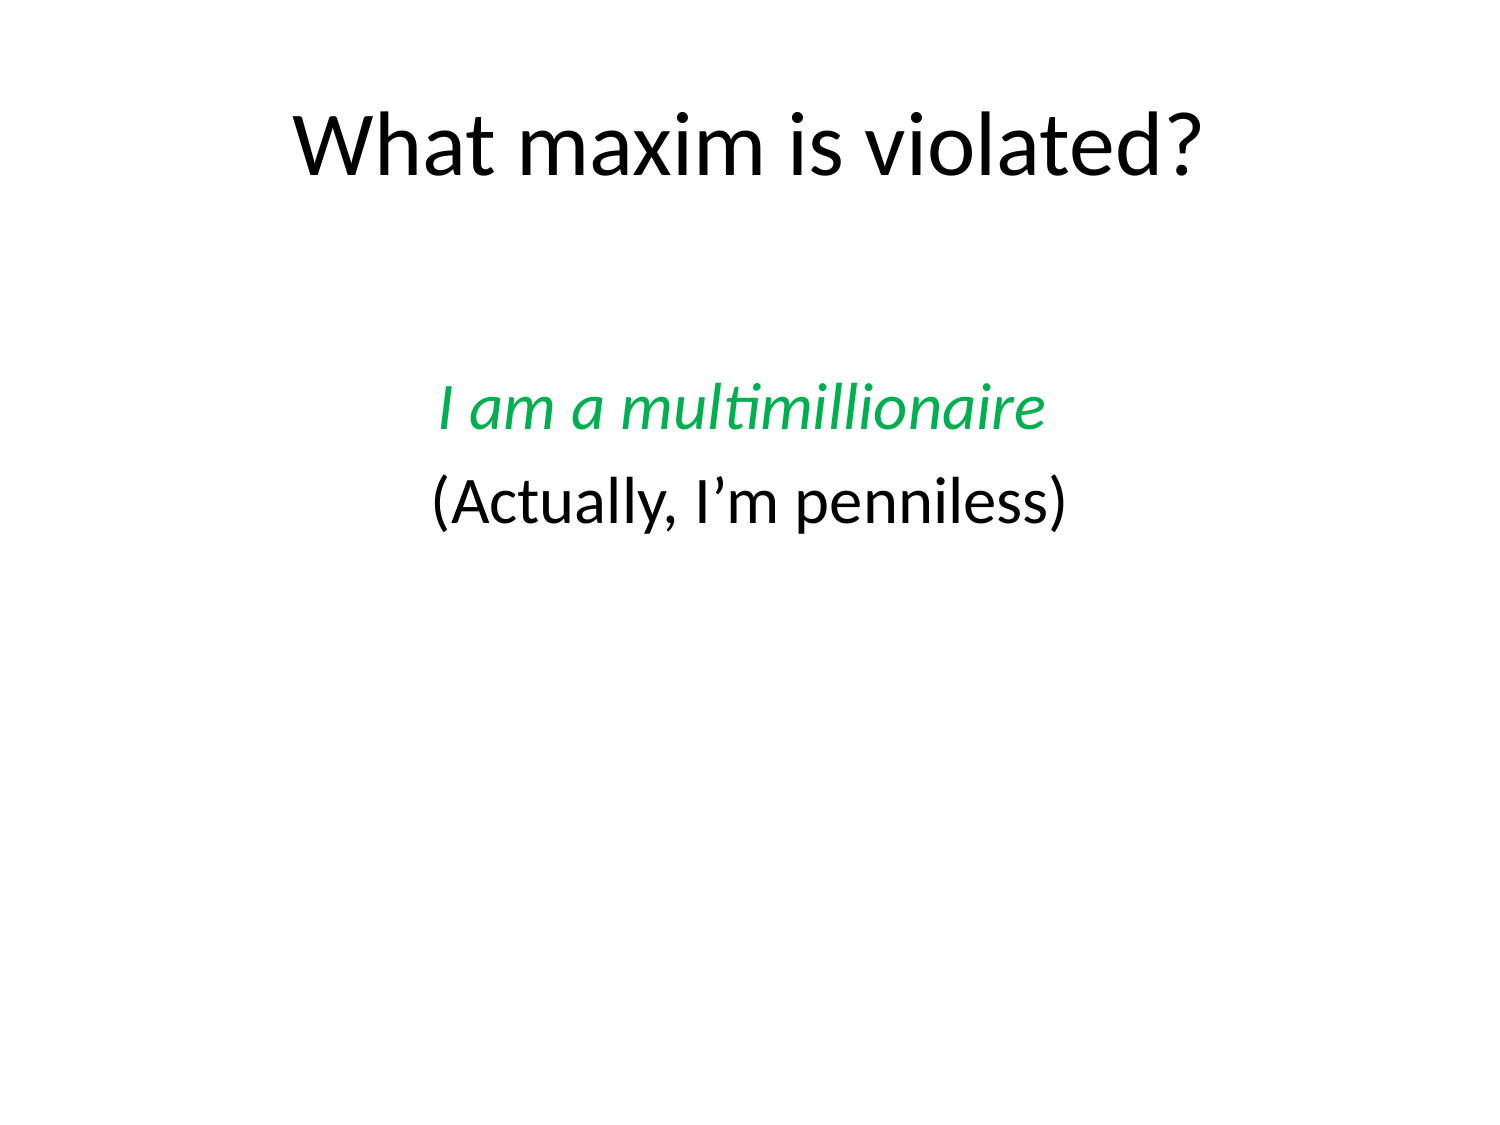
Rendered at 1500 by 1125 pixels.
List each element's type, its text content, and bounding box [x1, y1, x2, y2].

list I am a multimillionaire (Actually, I’m penniless) [75, 262, 1425, 1005]
title What maxim is violated? [75, 45, 1425, 233]
